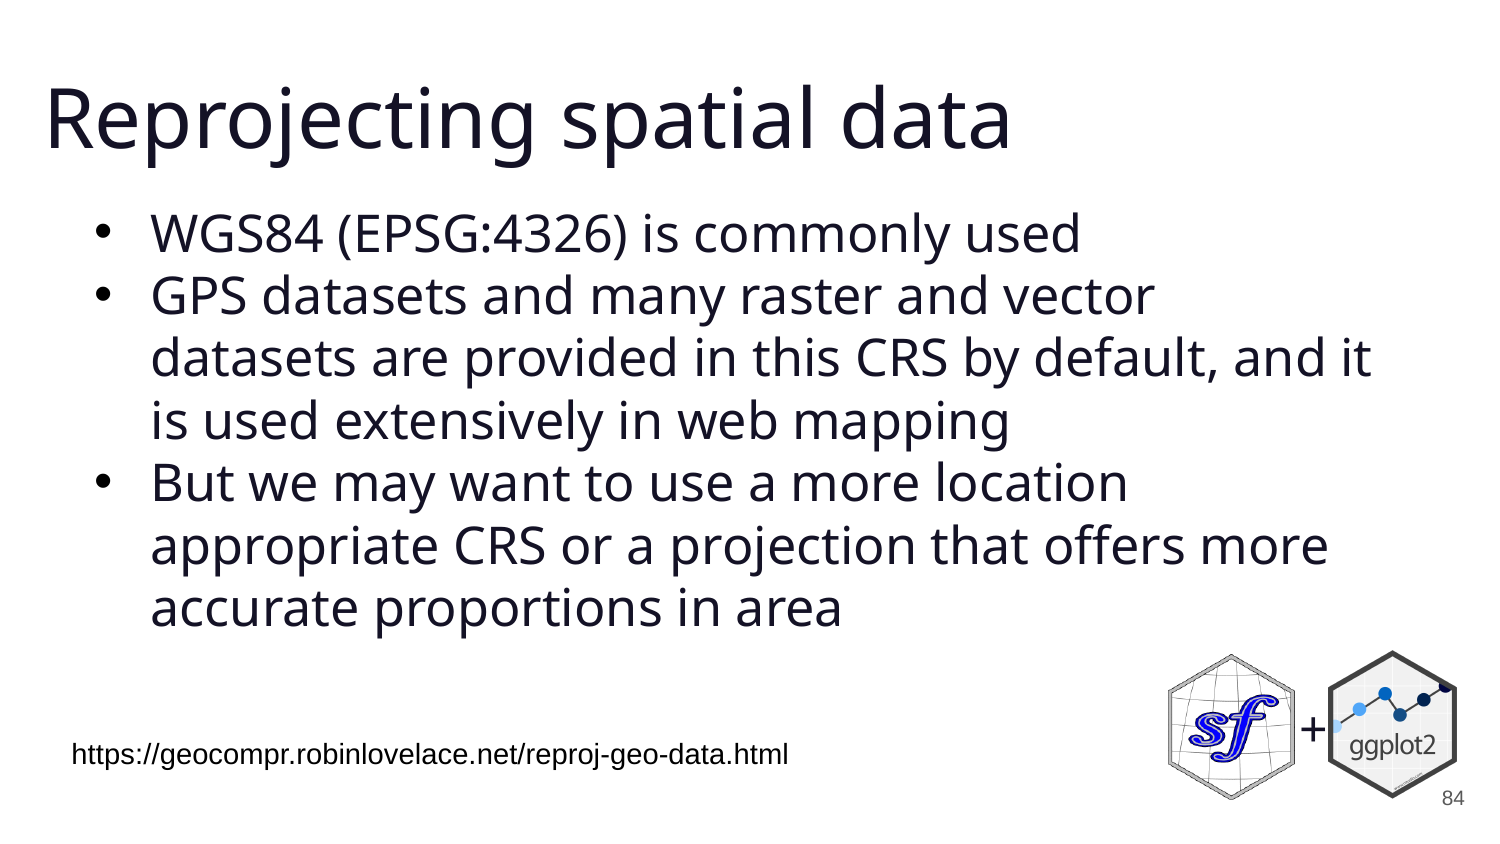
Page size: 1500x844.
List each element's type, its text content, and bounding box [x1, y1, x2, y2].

text_box + [1308, 690, 1323, 766]
picture [1157, 653, 1304, 800]
text_box Reprojecting spatial data [28, 58, 1030, 173]
text_box https://geocompr.robinlovelace.net/reproj-geo-data.html [56, 728, 807, 778]
text_box WGS84 (EPSG:4326) is commonly used GPS datasets and many raster and vector datasets are provided in this CRS by default, and it is used extensively in web mapping But we may want to use a more location appropriate CRS or a projection that offers more accurate proportions in area [79, 192, 1390, 645]
picture [1328, 650, 1457, 799]
slide_number 84 [1389, 764, 1480, 830]
